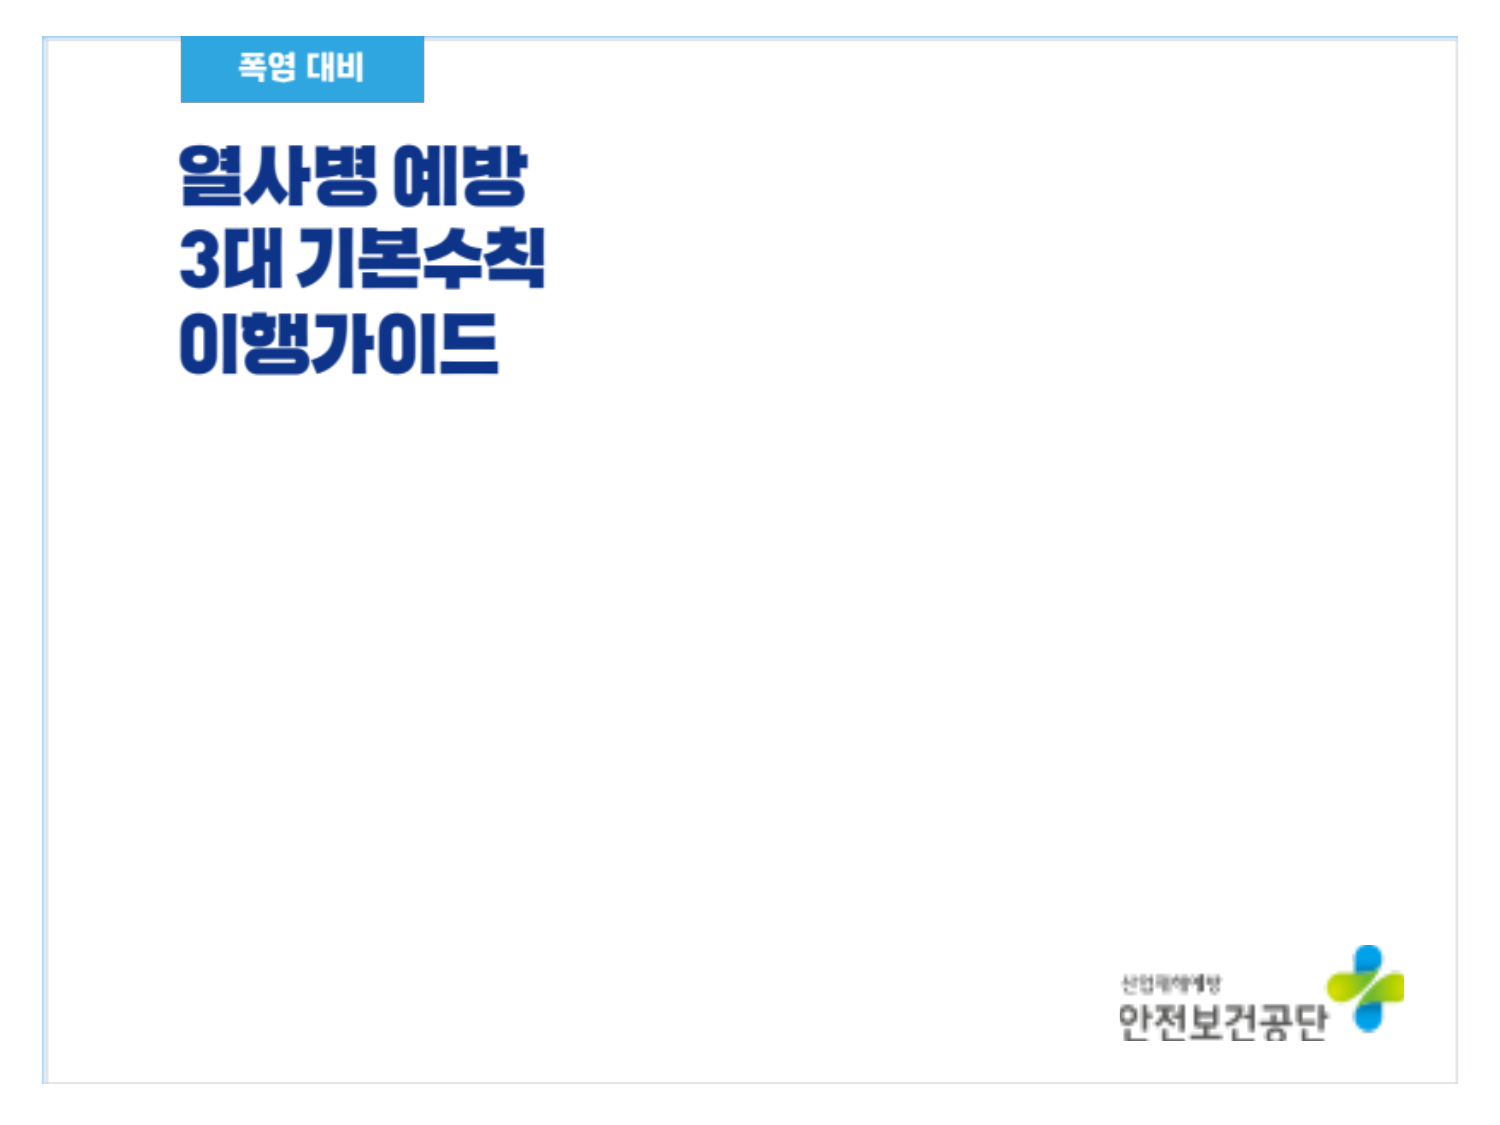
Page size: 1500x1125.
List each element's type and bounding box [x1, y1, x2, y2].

picture [41, 36, 1459, 1084]
